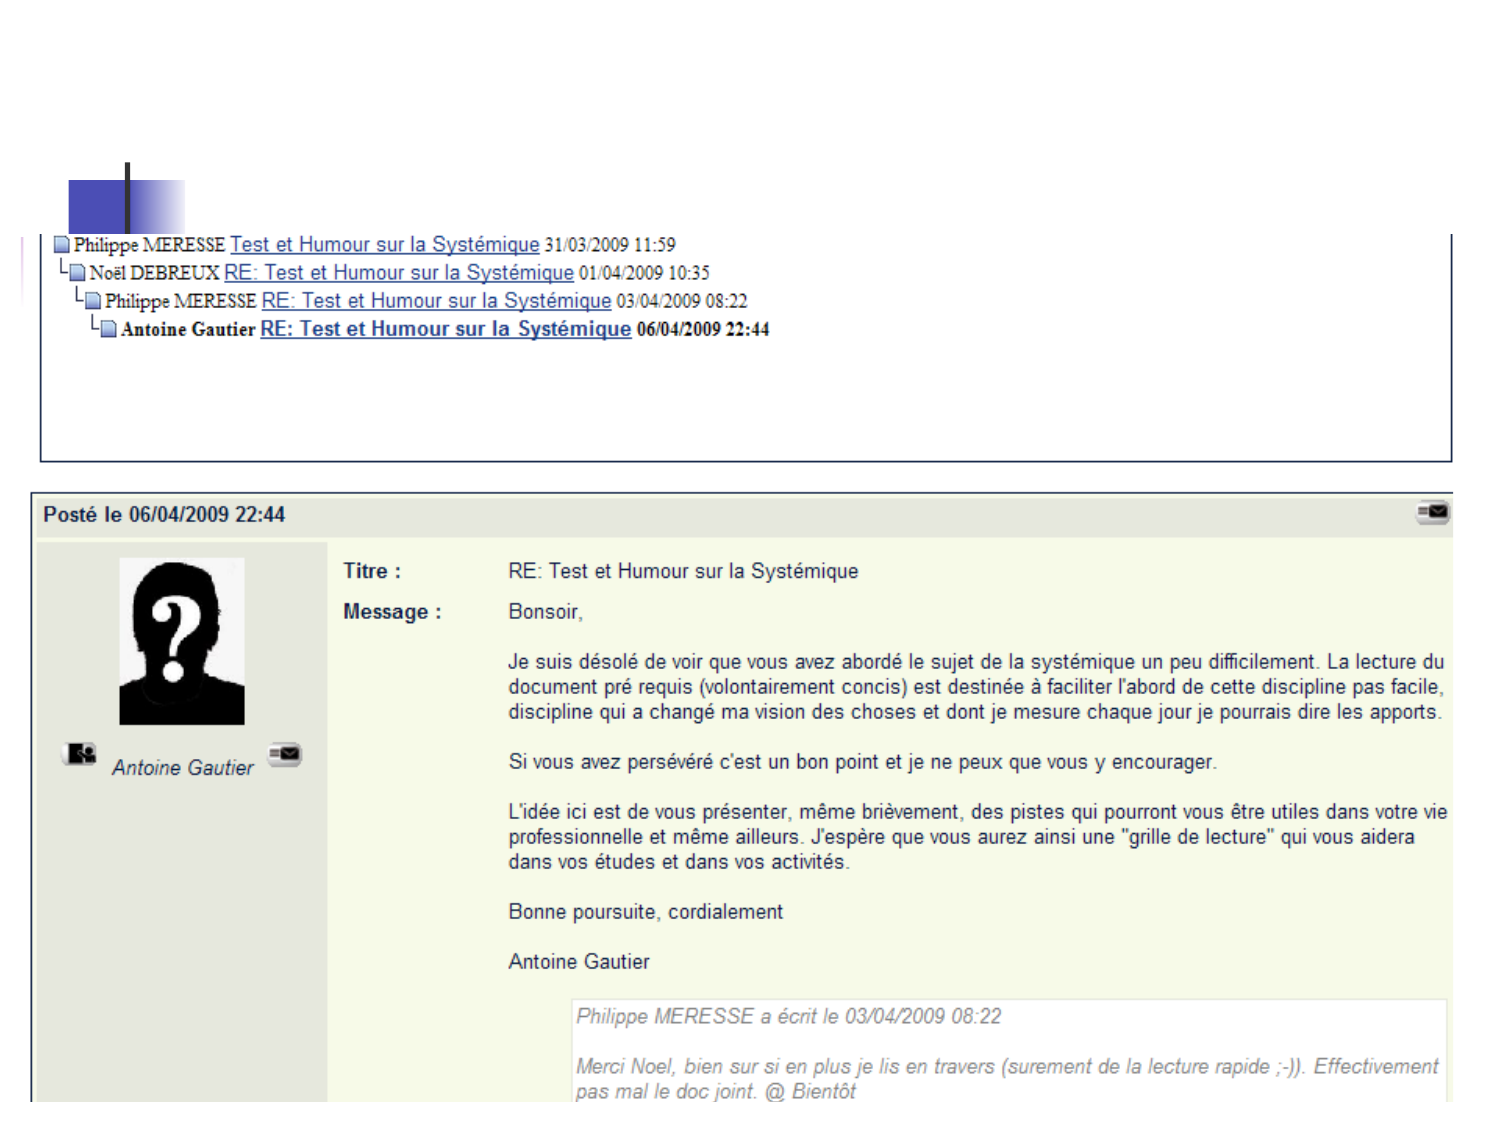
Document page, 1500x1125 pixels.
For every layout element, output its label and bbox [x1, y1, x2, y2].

picture [23, 234, 1454, 1102]
